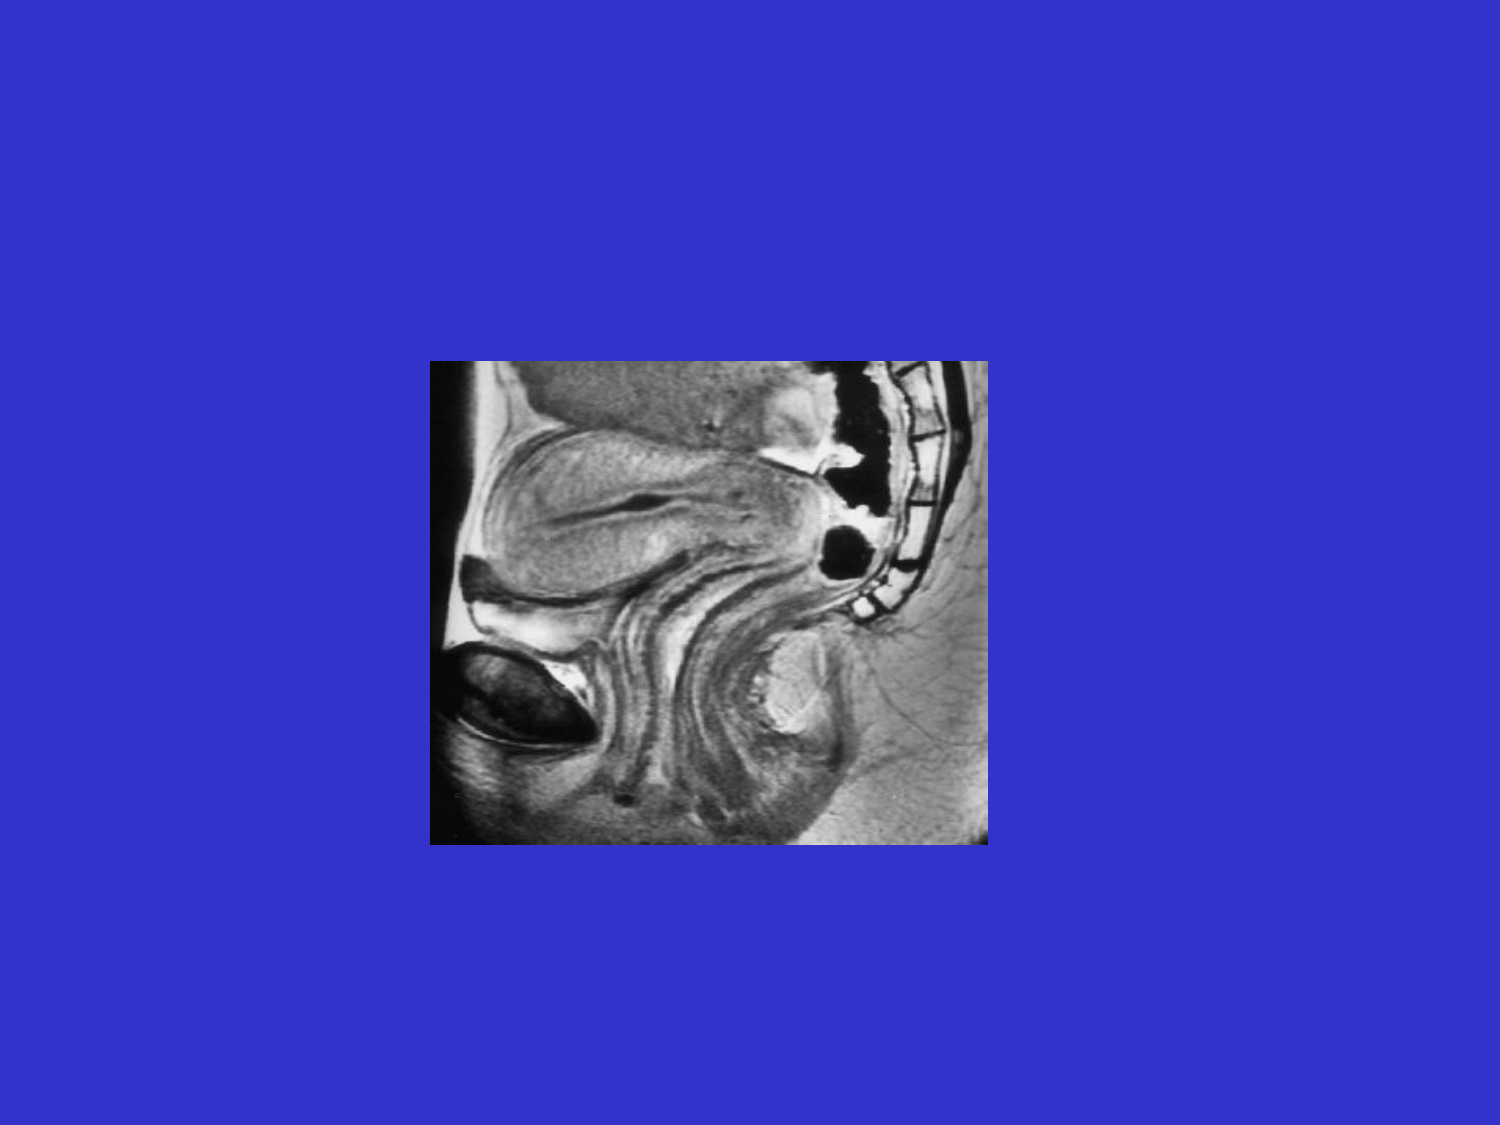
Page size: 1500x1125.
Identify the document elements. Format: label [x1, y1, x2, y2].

picture [430, 361, 988, 845]
